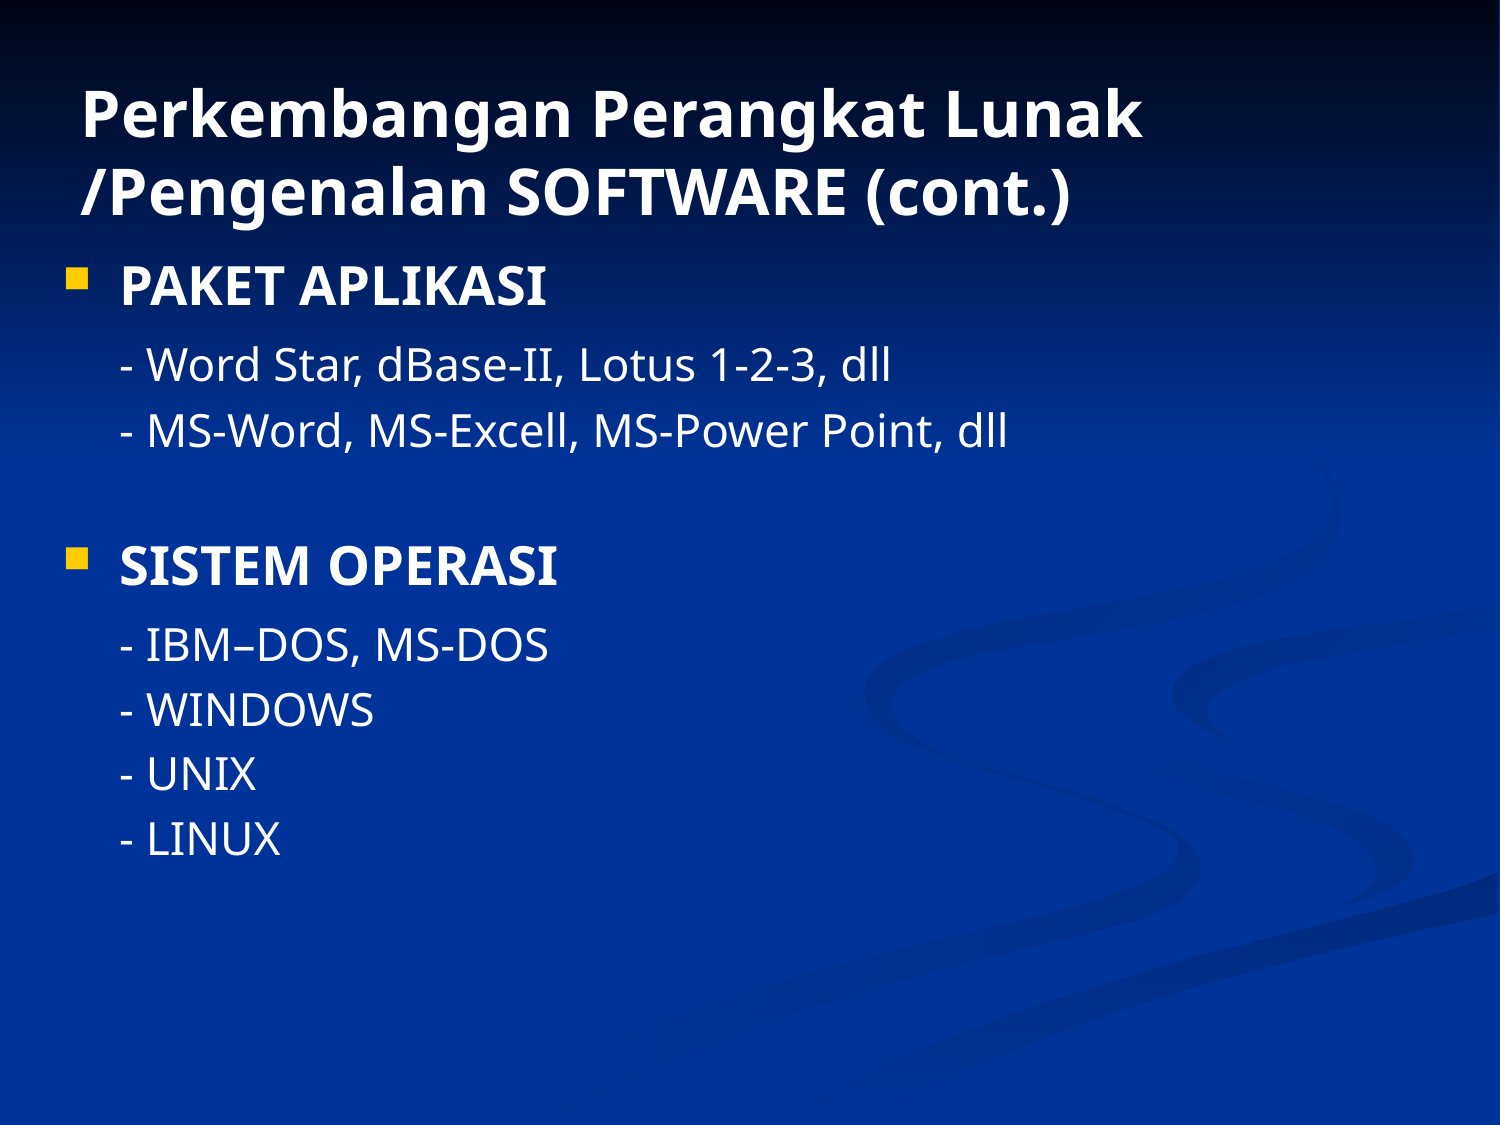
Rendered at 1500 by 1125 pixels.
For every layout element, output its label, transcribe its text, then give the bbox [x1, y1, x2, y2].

text_box Perkembangan Perangkat Lunak /Pengenalan SOFTWARE (cont.) [65, 65, 1375, 236]
list PAKET APLIKASI - Word Star, dBase-II, Lotus 1-2-3, dll - MS-Word, MS-Excell, MS-Power Point, dll SISTEM OPERASI - IBM–DOS, MS-DOS - WINDOWS - UNIX - LINUX [47, 243, 1260, 982]
